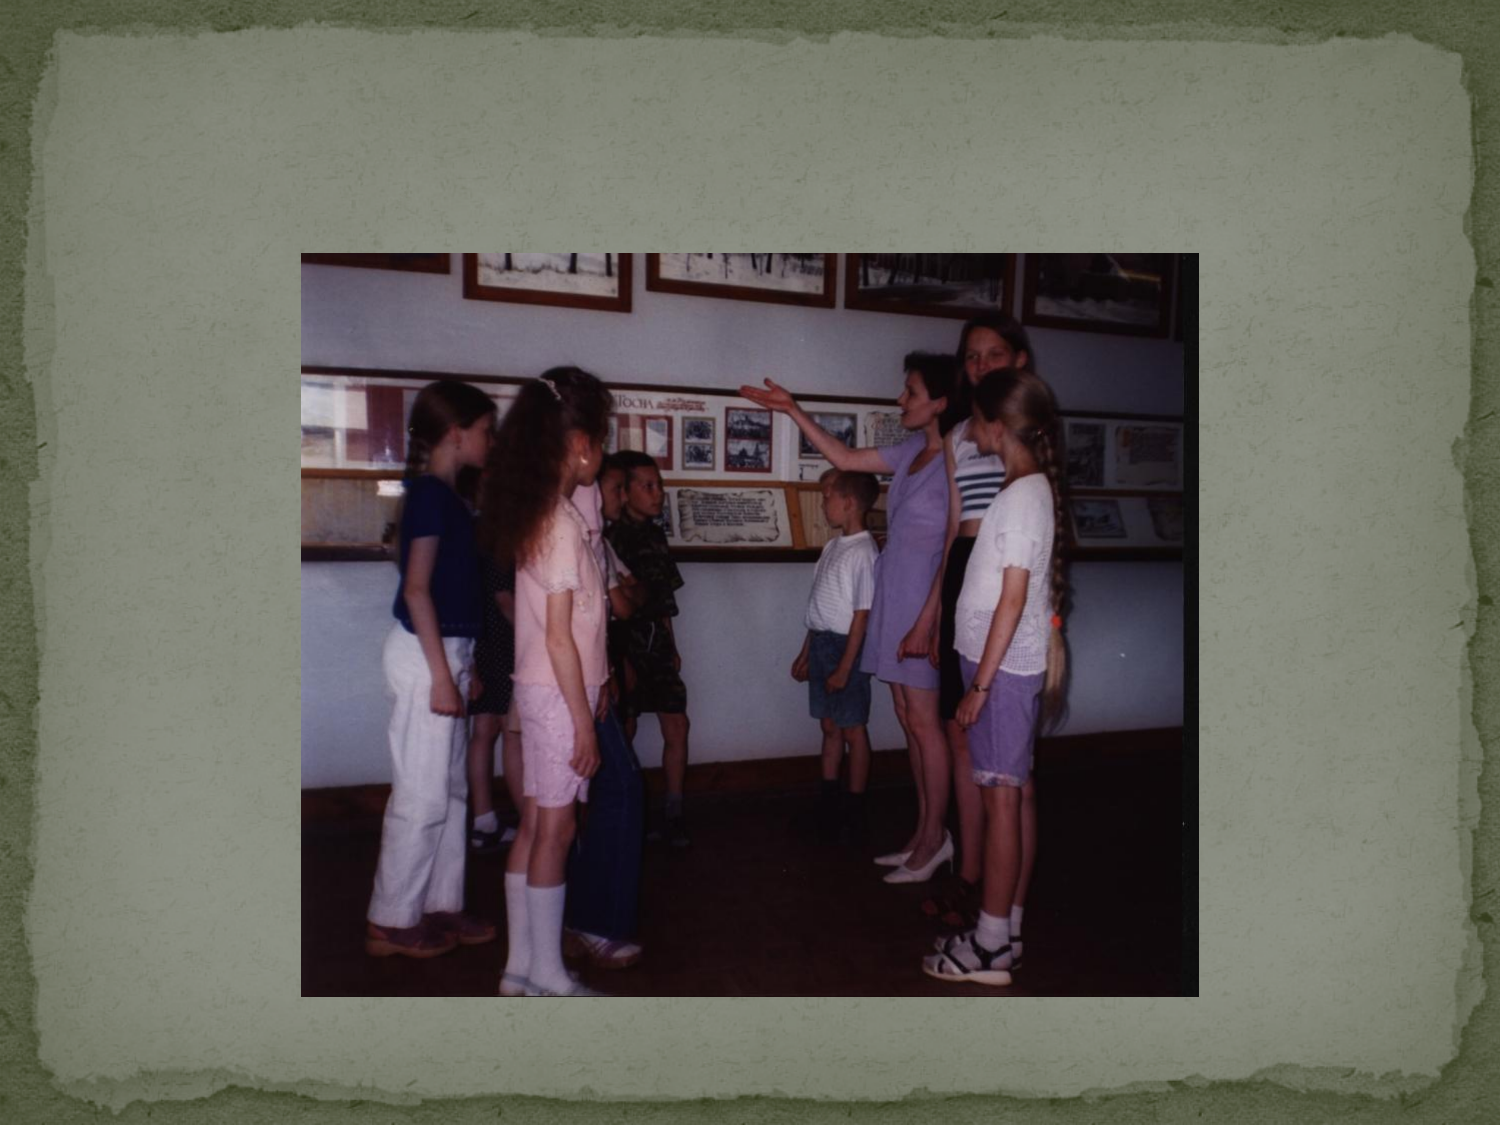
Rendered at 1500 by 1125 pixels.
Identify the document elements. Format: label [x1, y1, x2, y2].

list [303, 255, 1198, 996]
